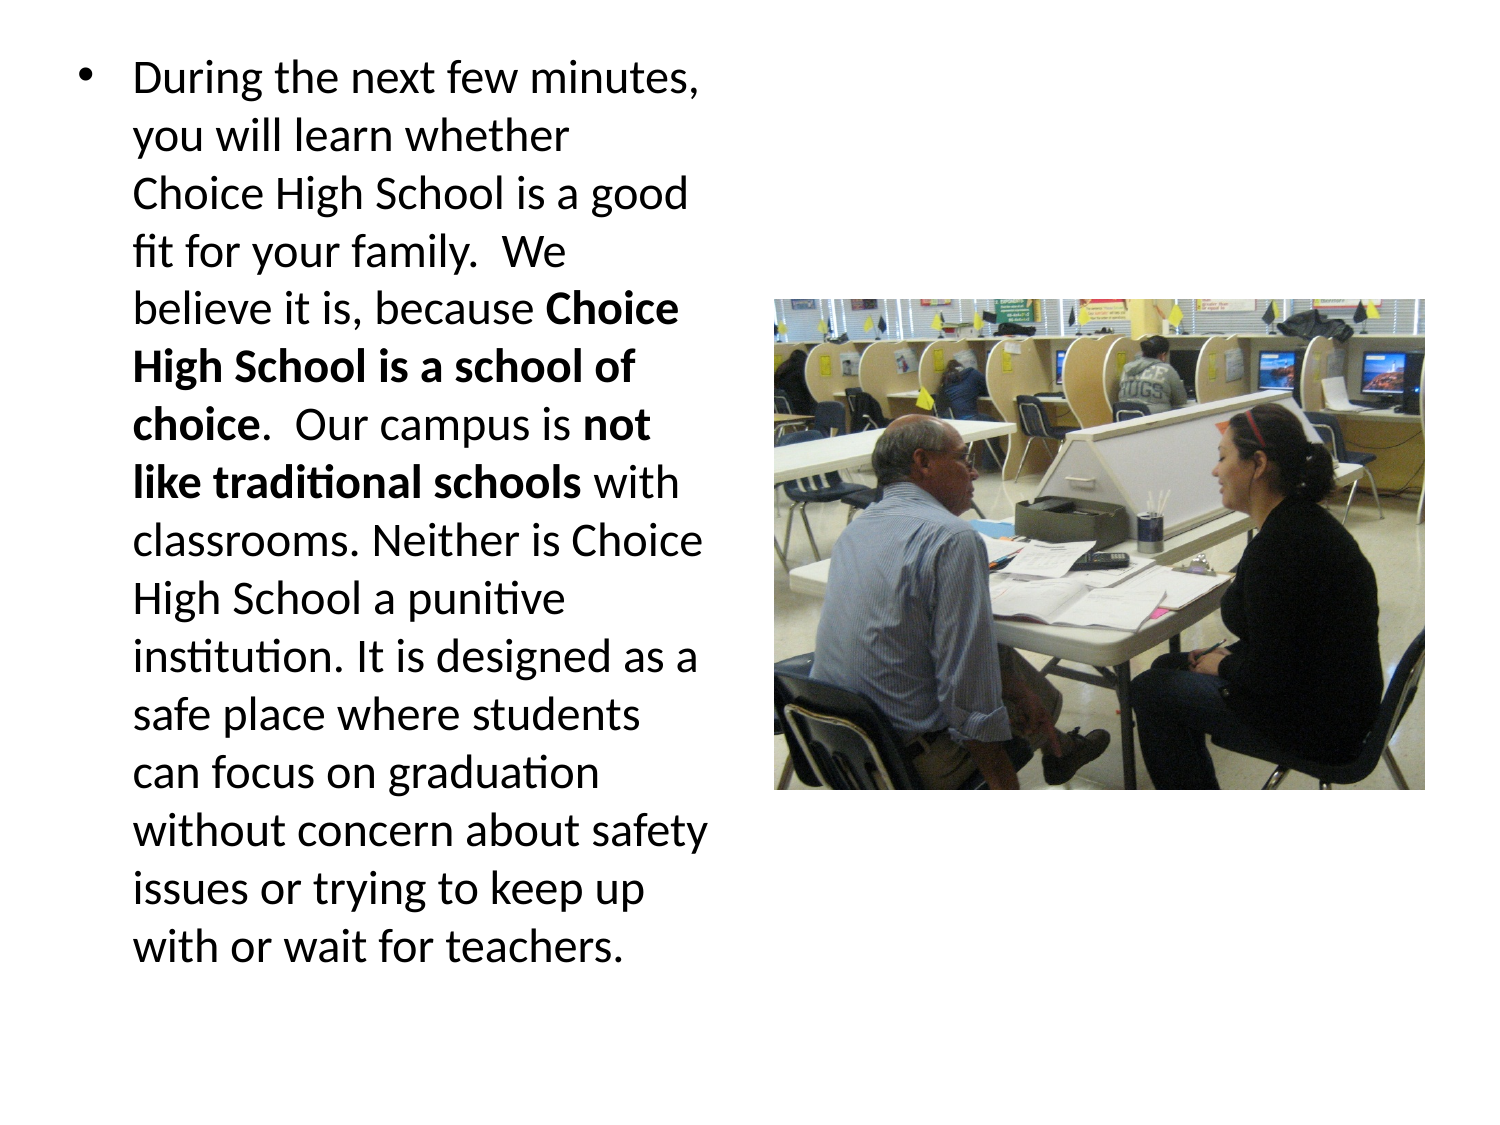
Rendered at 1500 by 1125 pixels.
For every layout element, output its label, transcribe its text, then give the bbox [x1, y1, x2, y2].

picture [774, 299, 1426, 790]
list During the next few minutes, you will learn whether Choice High School is a good fit for your family. We believe it is, because Choice High School is a school of choice. Our campus is not like traditional schools with classrooms. Neither is Choice High School a punitive institution. It is designed as a safe place where students can focus on graduation without concern about safety issues or trying to keep up with or wait for teachers. [62, 37, 725, 1075]
